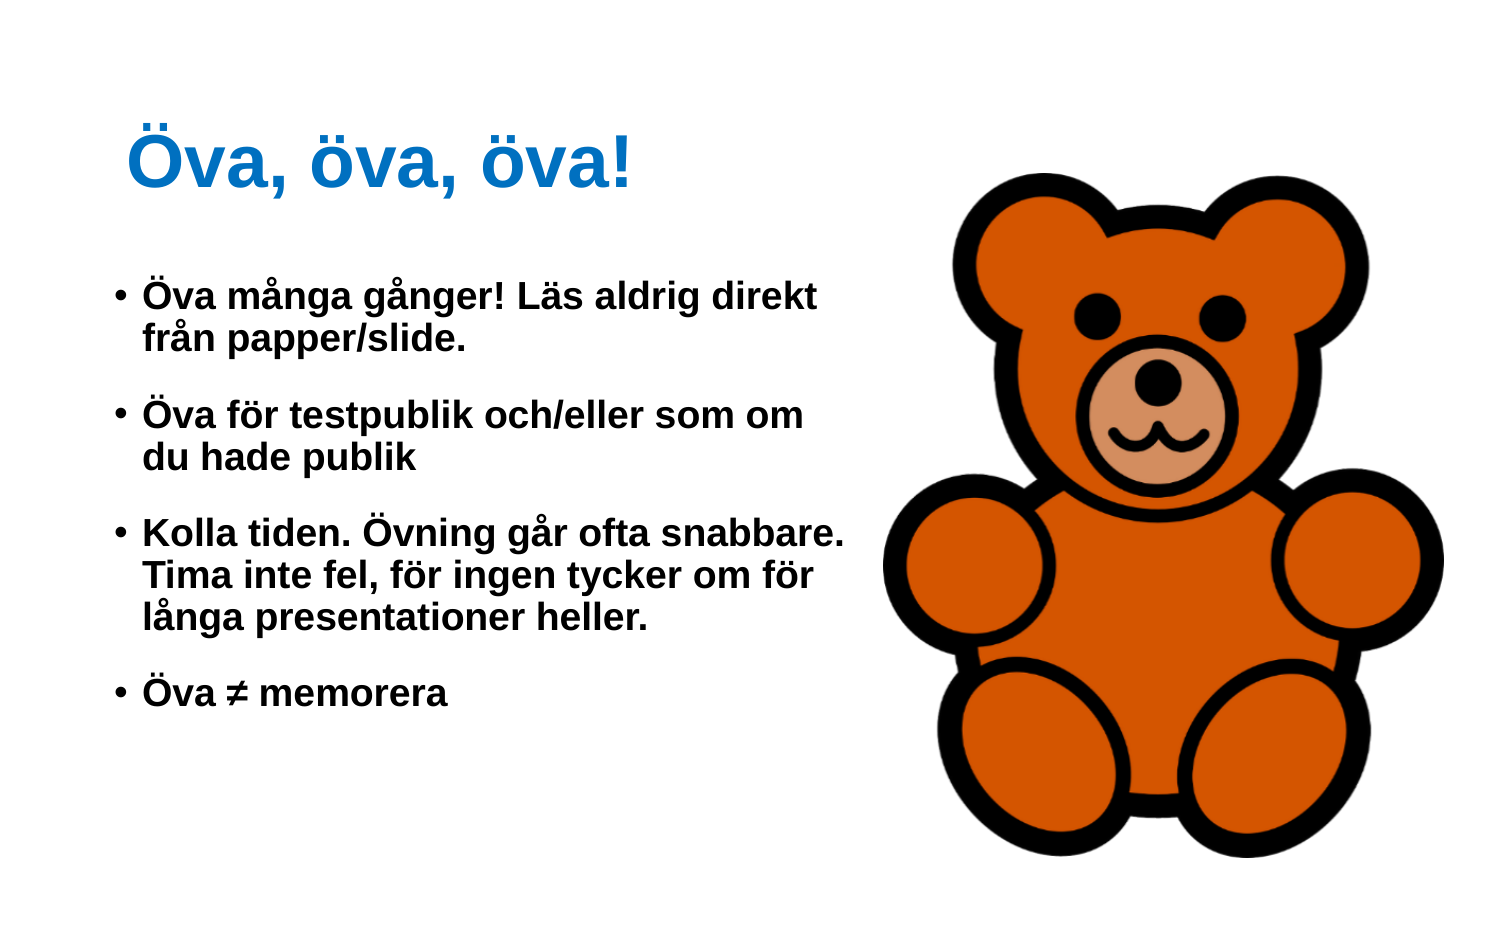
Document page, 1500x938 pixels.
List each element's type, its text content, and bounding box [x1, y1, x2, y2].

title Öva, öva, öva! [111, 57, 1164, 269]
picture [883, 173, 1444, 858]
list Öva många gånger! Läs aldrig direkt från papper/slide. Öva för testpublik och/eller som om du hade publik Kolla tiden. Övning går ofta snabbare. Tima inte fel, för ingen tycker om för långa presentationer heller. Öva ≠ memorera [99, 268, 870, 763]
